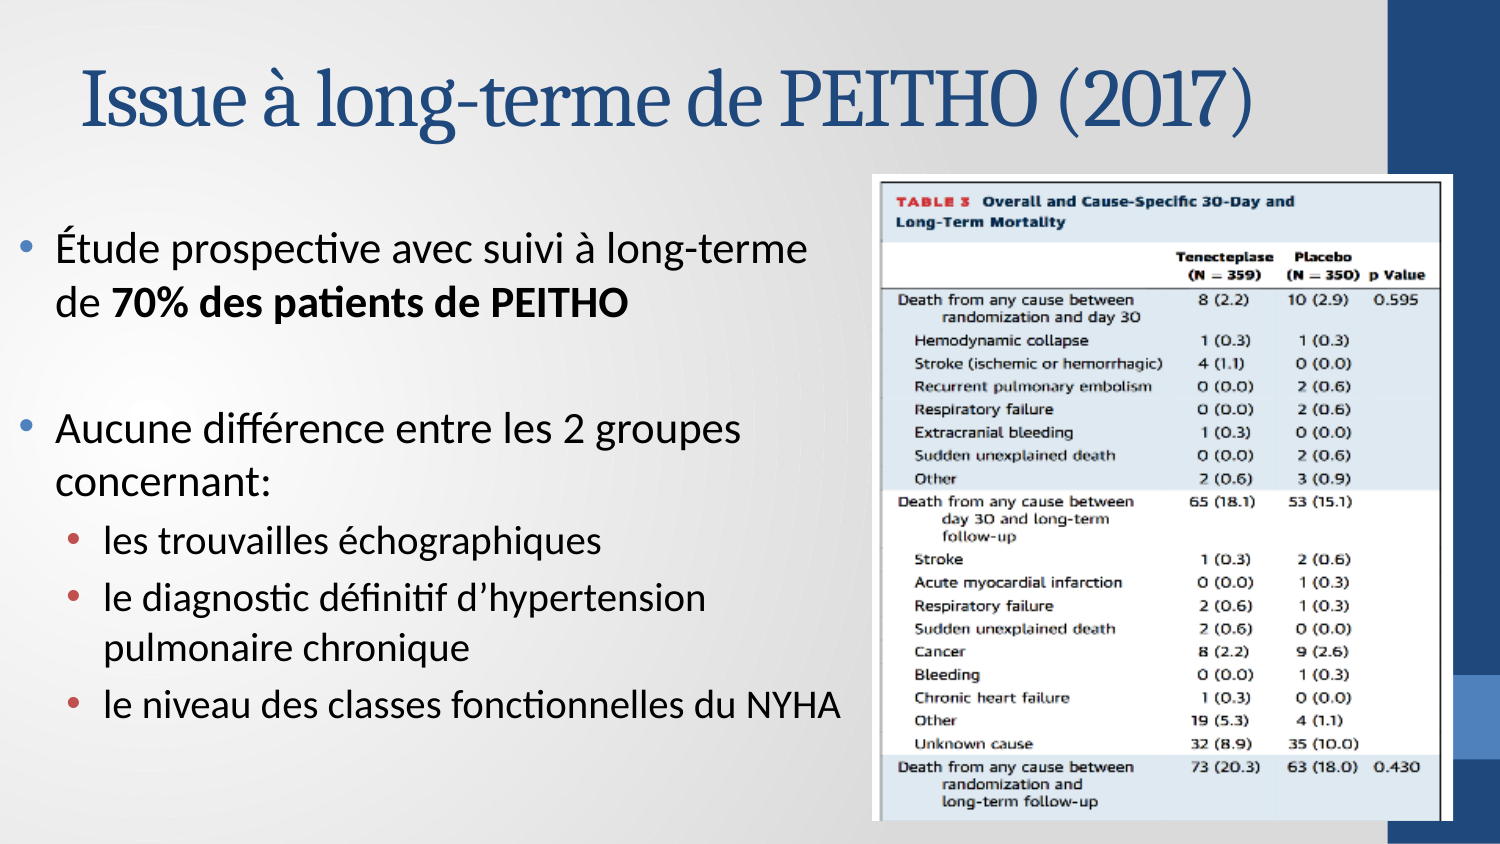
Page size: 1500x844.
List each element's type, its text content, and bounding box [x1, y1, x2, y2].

title Issue à long-terme de PEITHO (2017) [65, 22, 1378, 164]
list Étude prospective avec suivi à long-terme de 70% des patients de PEITHO Aucune différence entre les 2 groupes concernant: les trouvailles échographiques le diagnostic définitif d’hypertension pulmonaire chronique le niveau des classes fonctionnelles du NYHA [0, 149, 902, 740]
picture [871, 173, 1454, 821]
